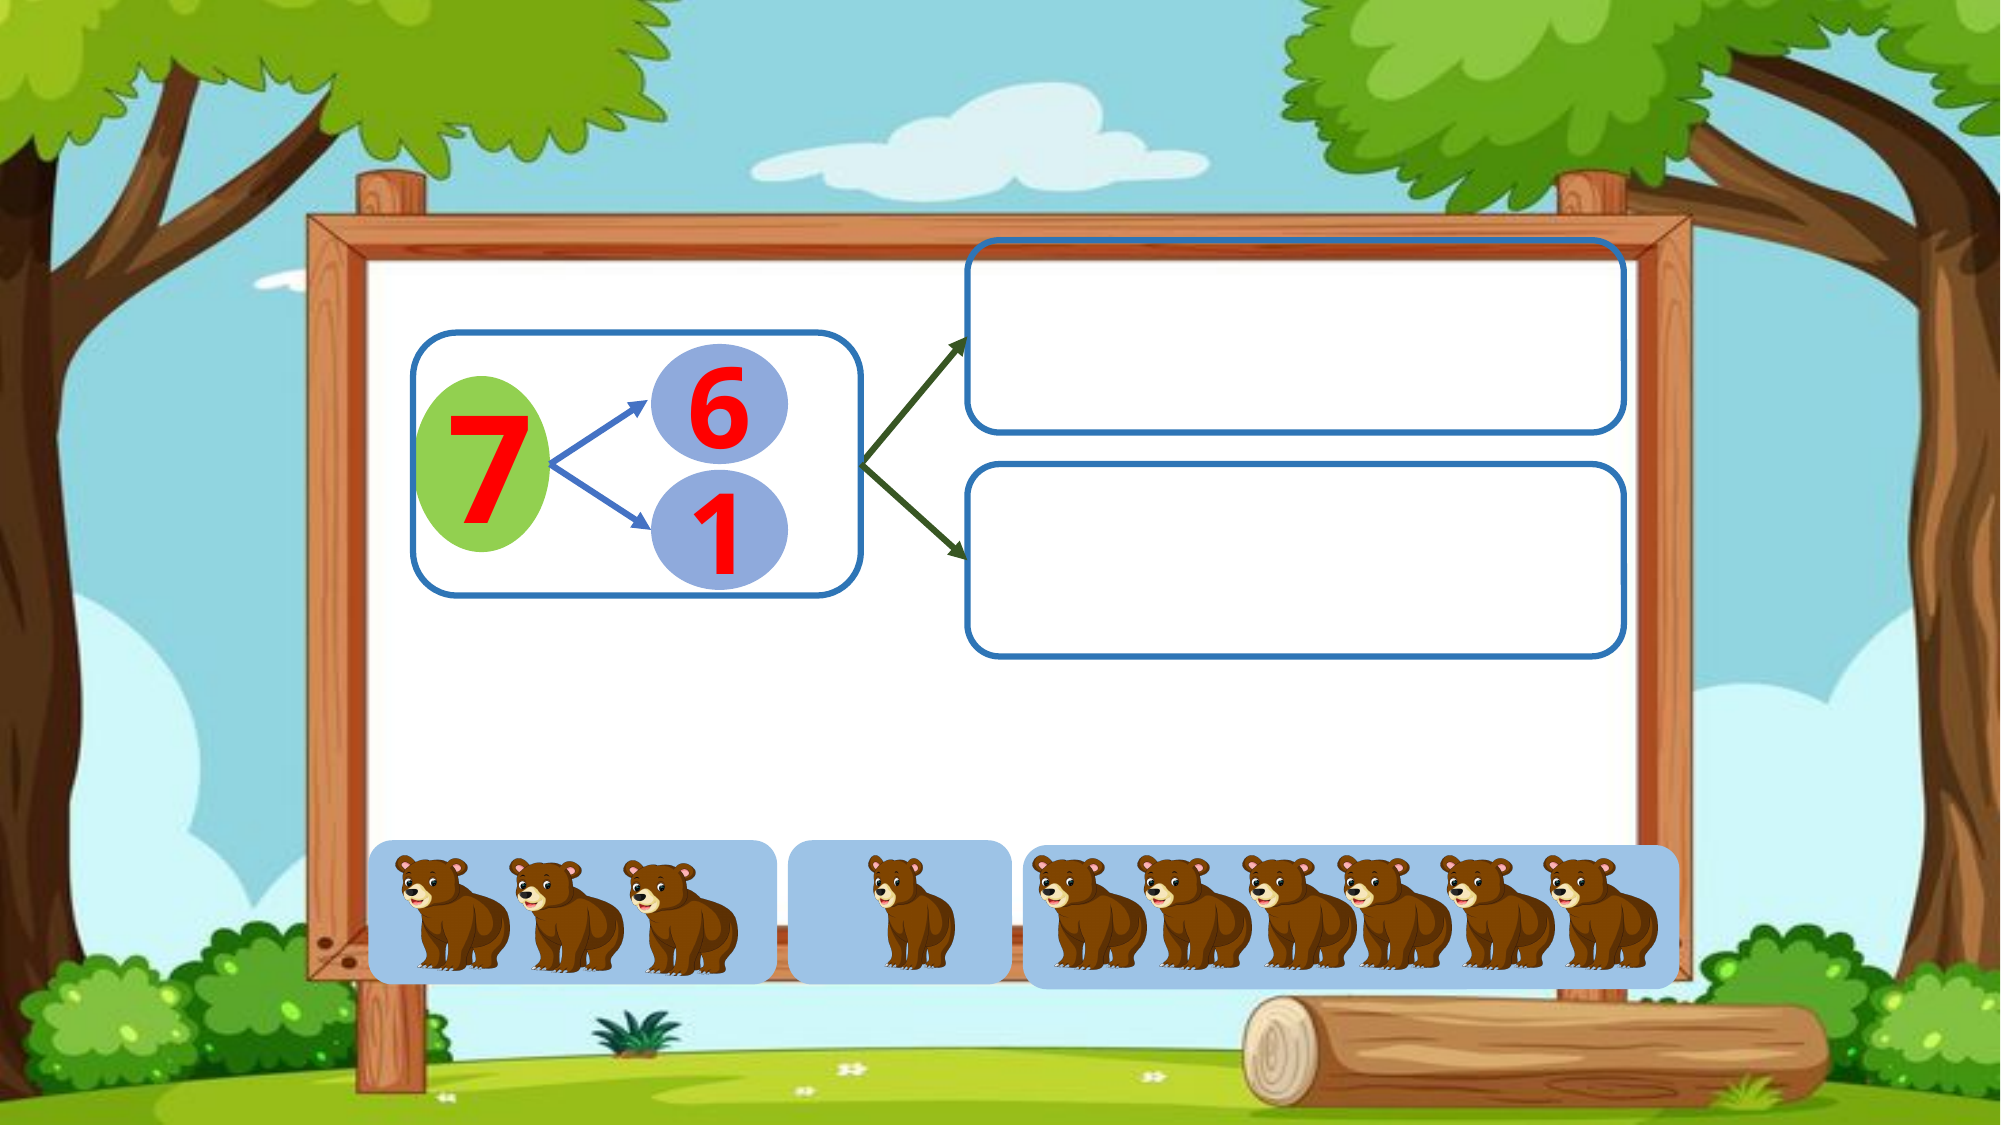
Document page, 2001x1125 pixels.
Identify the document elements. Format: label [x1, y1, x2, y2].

text_box [368, 840, 778, 985]
picture [0, 0, 2001, 1125]
text_box [787, 840, 1013, 985]
text_box [1022, 845, 1680, 990]
text_box [412, 240, 1624, 657]
